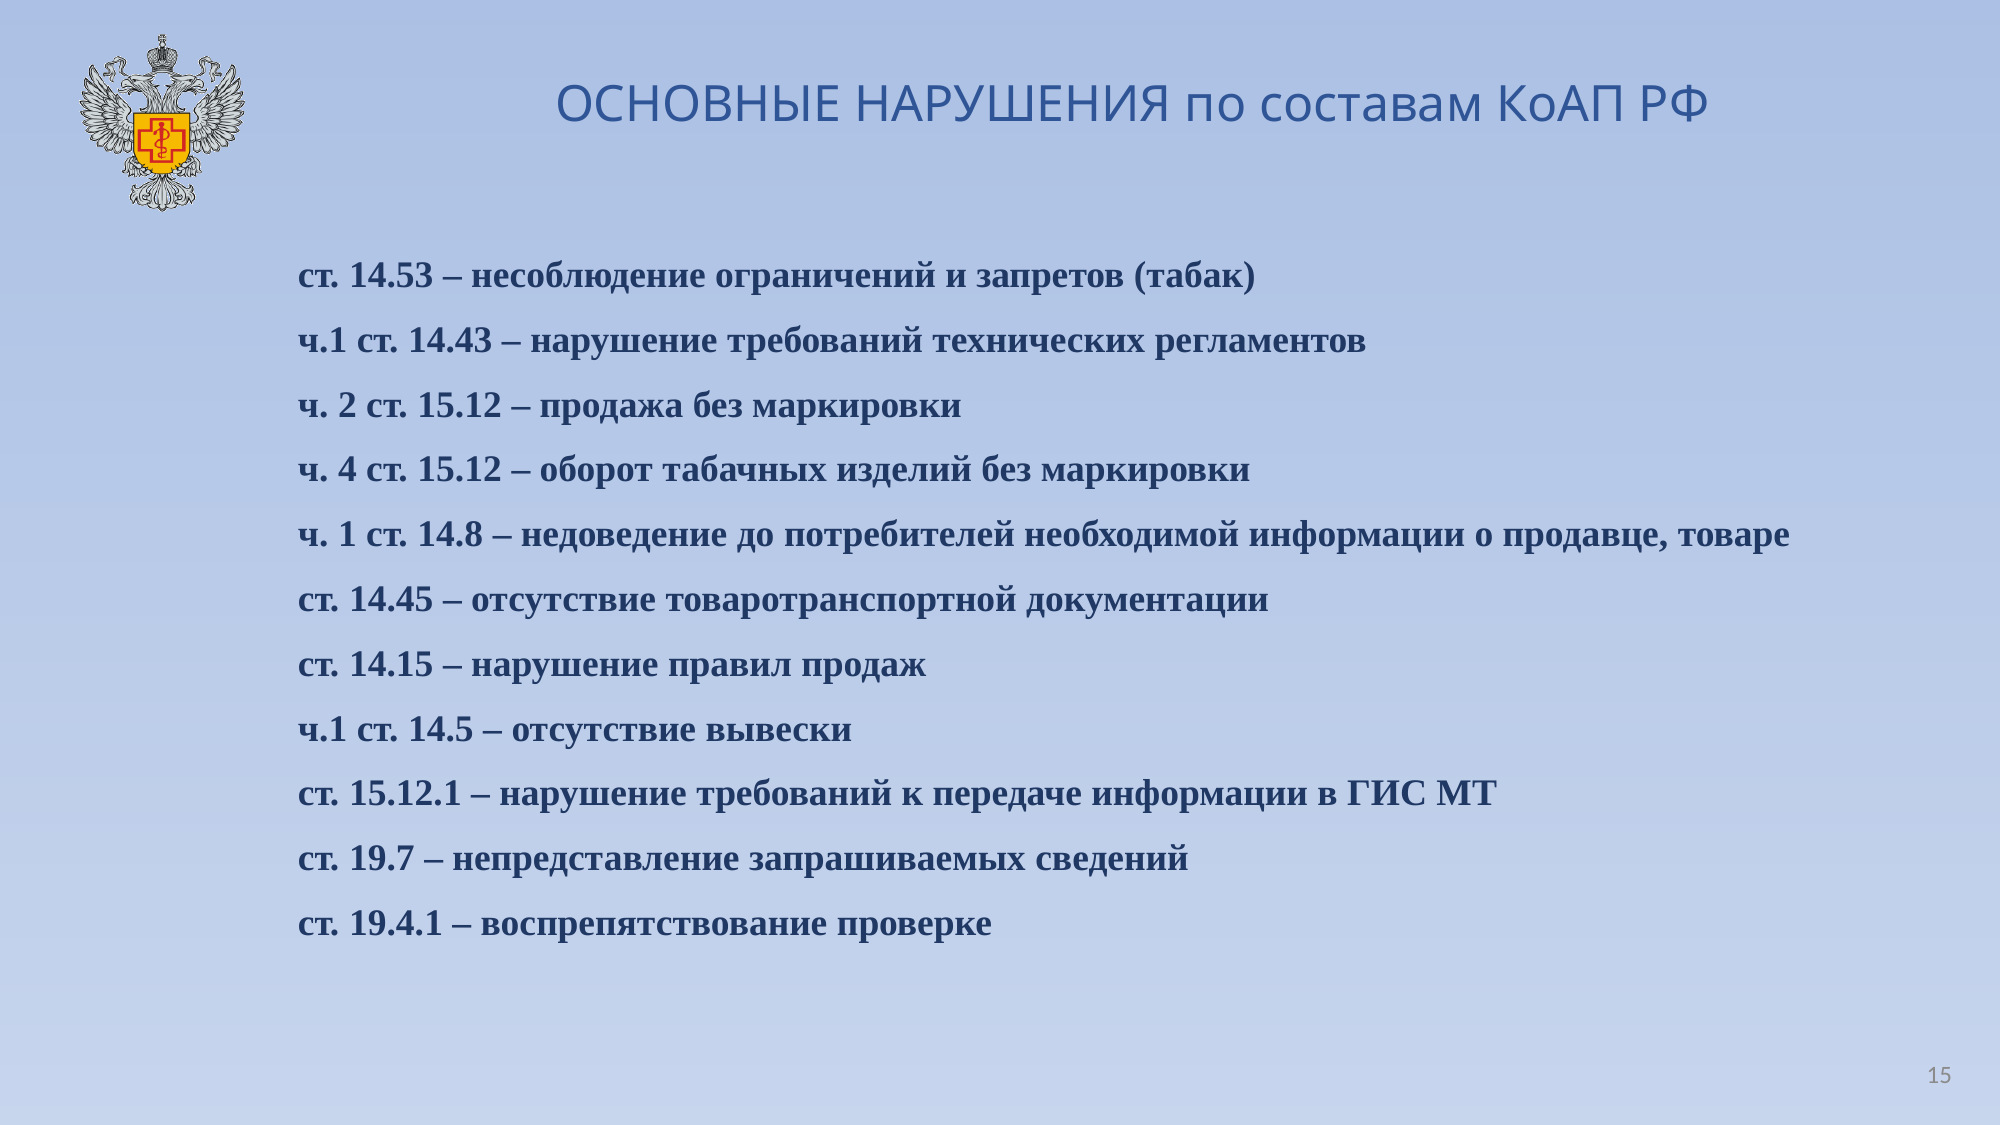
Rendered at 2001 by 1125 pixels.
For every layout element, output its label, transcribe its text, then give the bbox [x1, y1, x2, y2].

slide_number 15 [1517, 1043, 1968, 1104]
text_box ОСНОВНЫЕ НАРУШЕНИЯ по составам КоАП РФ [540, 63, 2000, 139]
text_box ст. 14.53 – несоблюдение ограничений и запретов (табак) ч.1 ст. 14.43 – нарушение требований технических регламентов ч. 2 ст. 15.12 – продажа без маркировки ч. 4 ст. 15.12 – оборот табачных изделий без маркировки ч. 1 ст. 14.8 – недоведение до потребителей необходимой информации о продавце, товаре ст. 14.45 – отсутствие товаротранспортной документации ст. 14.15 – нарушение правил продаж ч.1 ст. 14.5 – отсутствие вывески ст. 15.12.1 – нарушение требований к передаче информации в ГИС МТ ст. 19.7 – непредставление запрашиваемых сведений ст. 19.4.1 – воспрепятствование проверке [283, 239, 1942, 951]
picture [79, 34, 245, 212]
